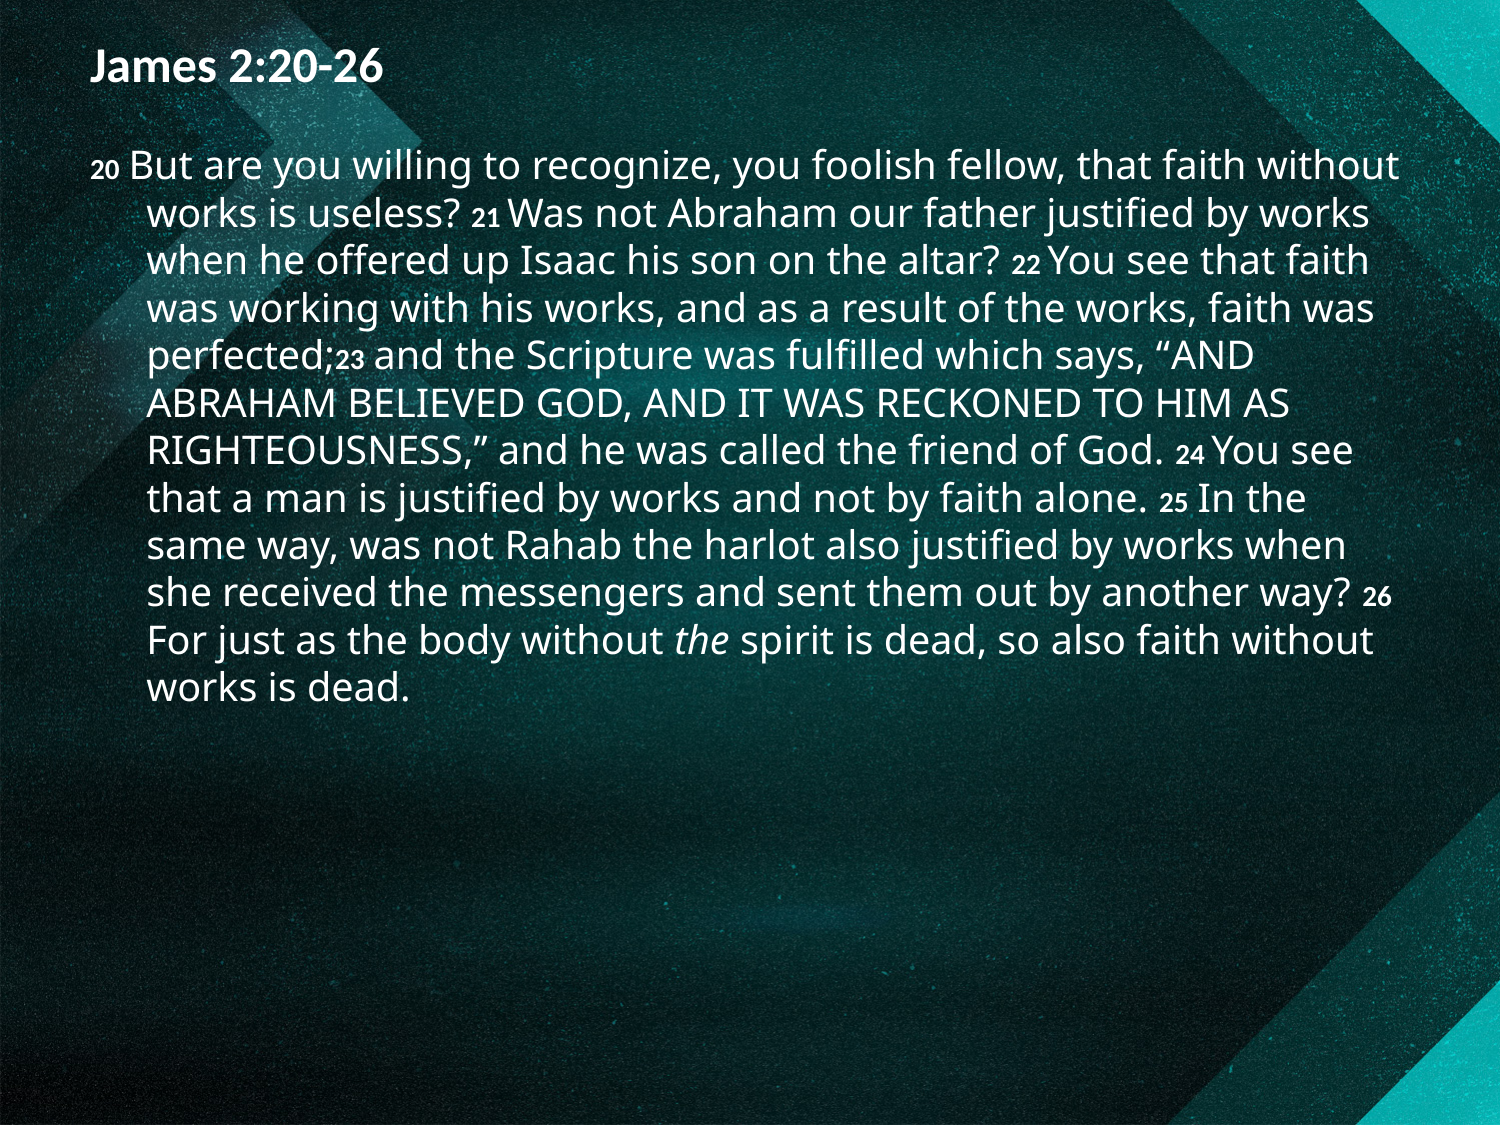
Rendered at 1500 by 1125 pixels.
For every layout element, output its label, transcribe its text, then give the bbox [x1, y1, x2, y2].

list James 2:20-26 20 But are you willing to recognize, you foolish fellow, that faith without works is useless? 21 Was not Abraham our father justified by works when he offered up Isaac his son on the altar? 22 You see that faith was working with his works, and as a result of the works, faith was perfected;23 and the Scripture was fulfilled which says, “And Abraham believed God, and it was reckoned to him as righteousness,” and he was called the friend of God. 24 You see that a man is justified by works and not by faith alone. 25 In the same way, was not Rahab the harlot also justified by works when she received the messengers and sent them out by another way? 26 For just as the body without the spirit is dead, so also faith without works is dead. [75, 17, 1425, 1078]
picture [0, 0, 1500, 1125]
